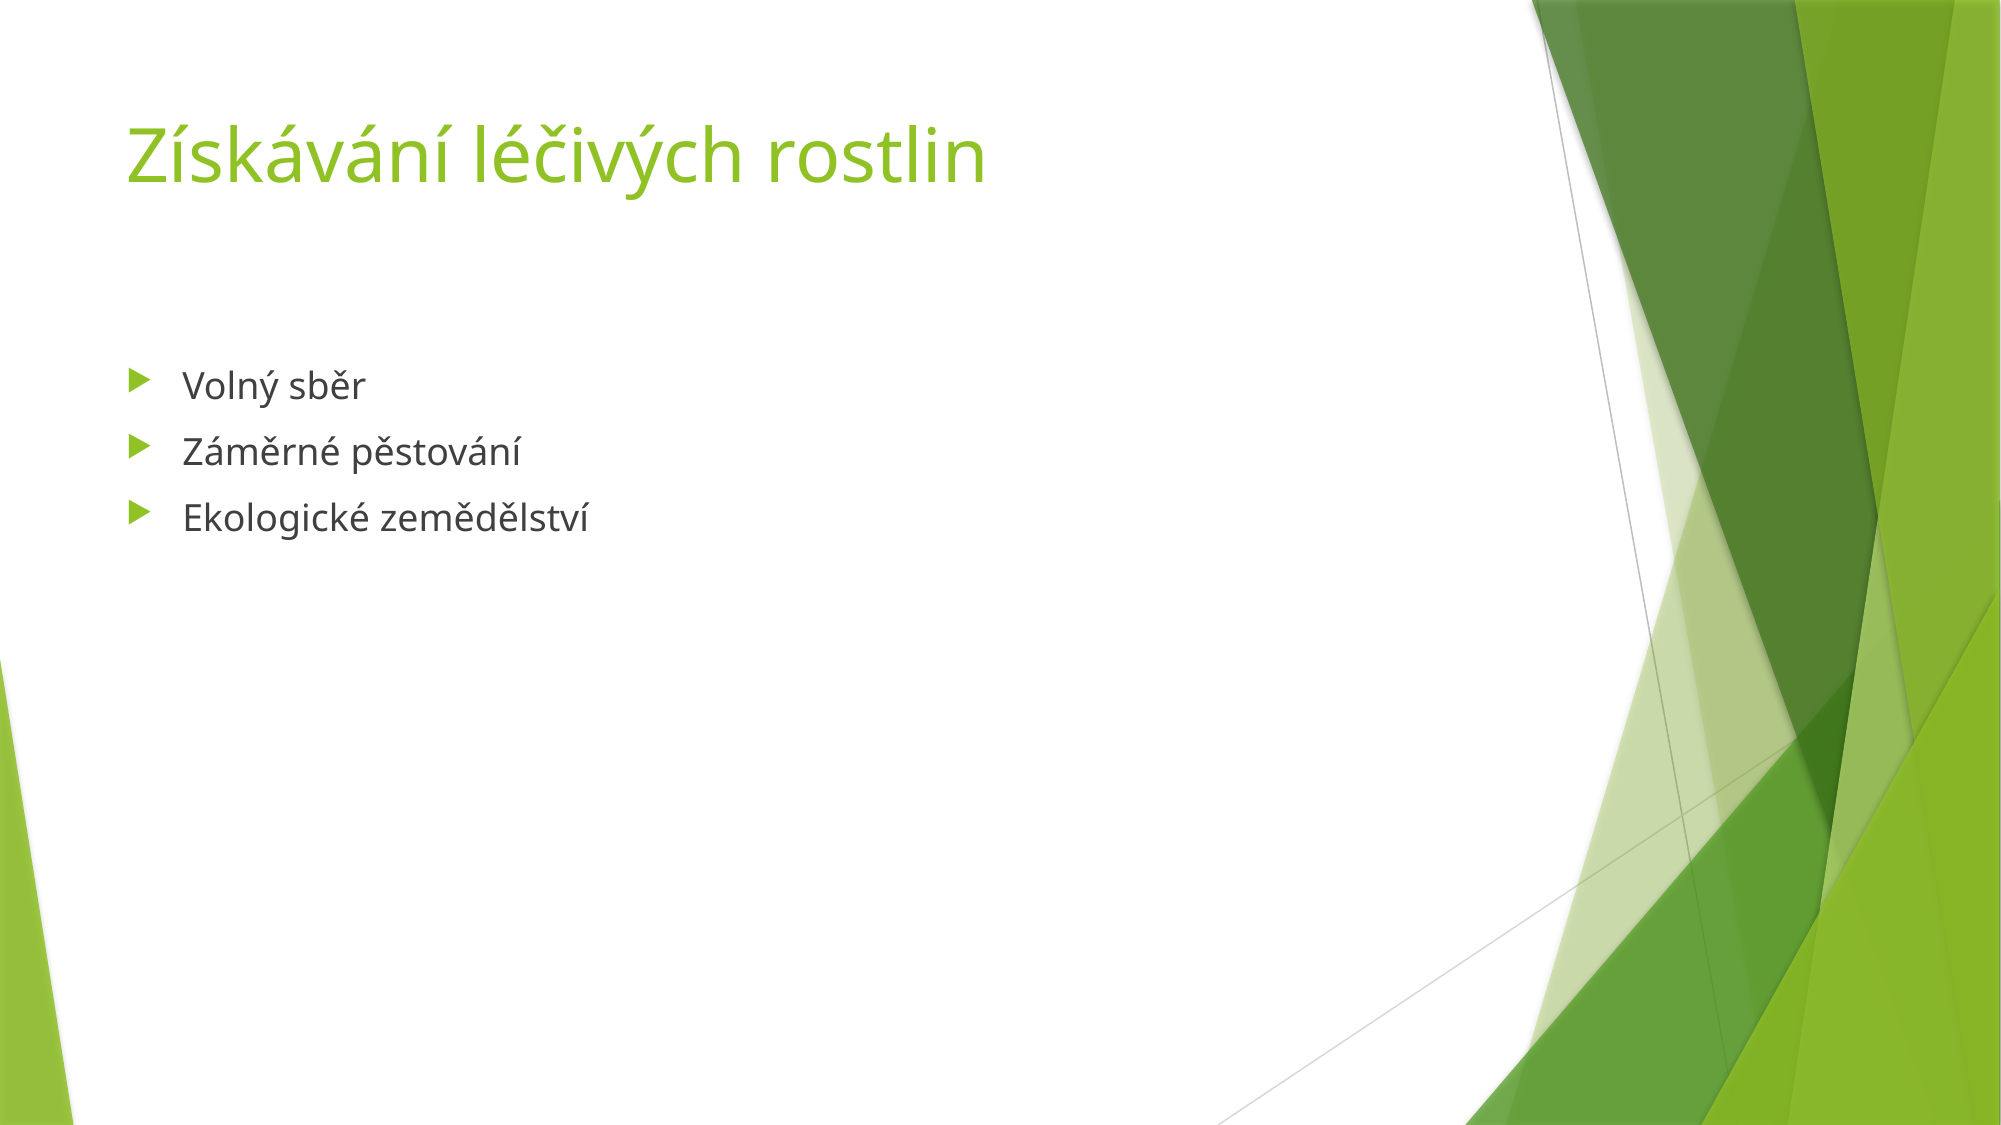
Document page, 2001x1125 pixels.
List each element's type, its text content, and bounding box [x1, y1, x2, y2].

list Volný sběr Záměrné pěstování Ekologické zemědělství [111, 354, 1522, 992]
title Získávání léčivých rostlin [111, 99, 1522, 317]
